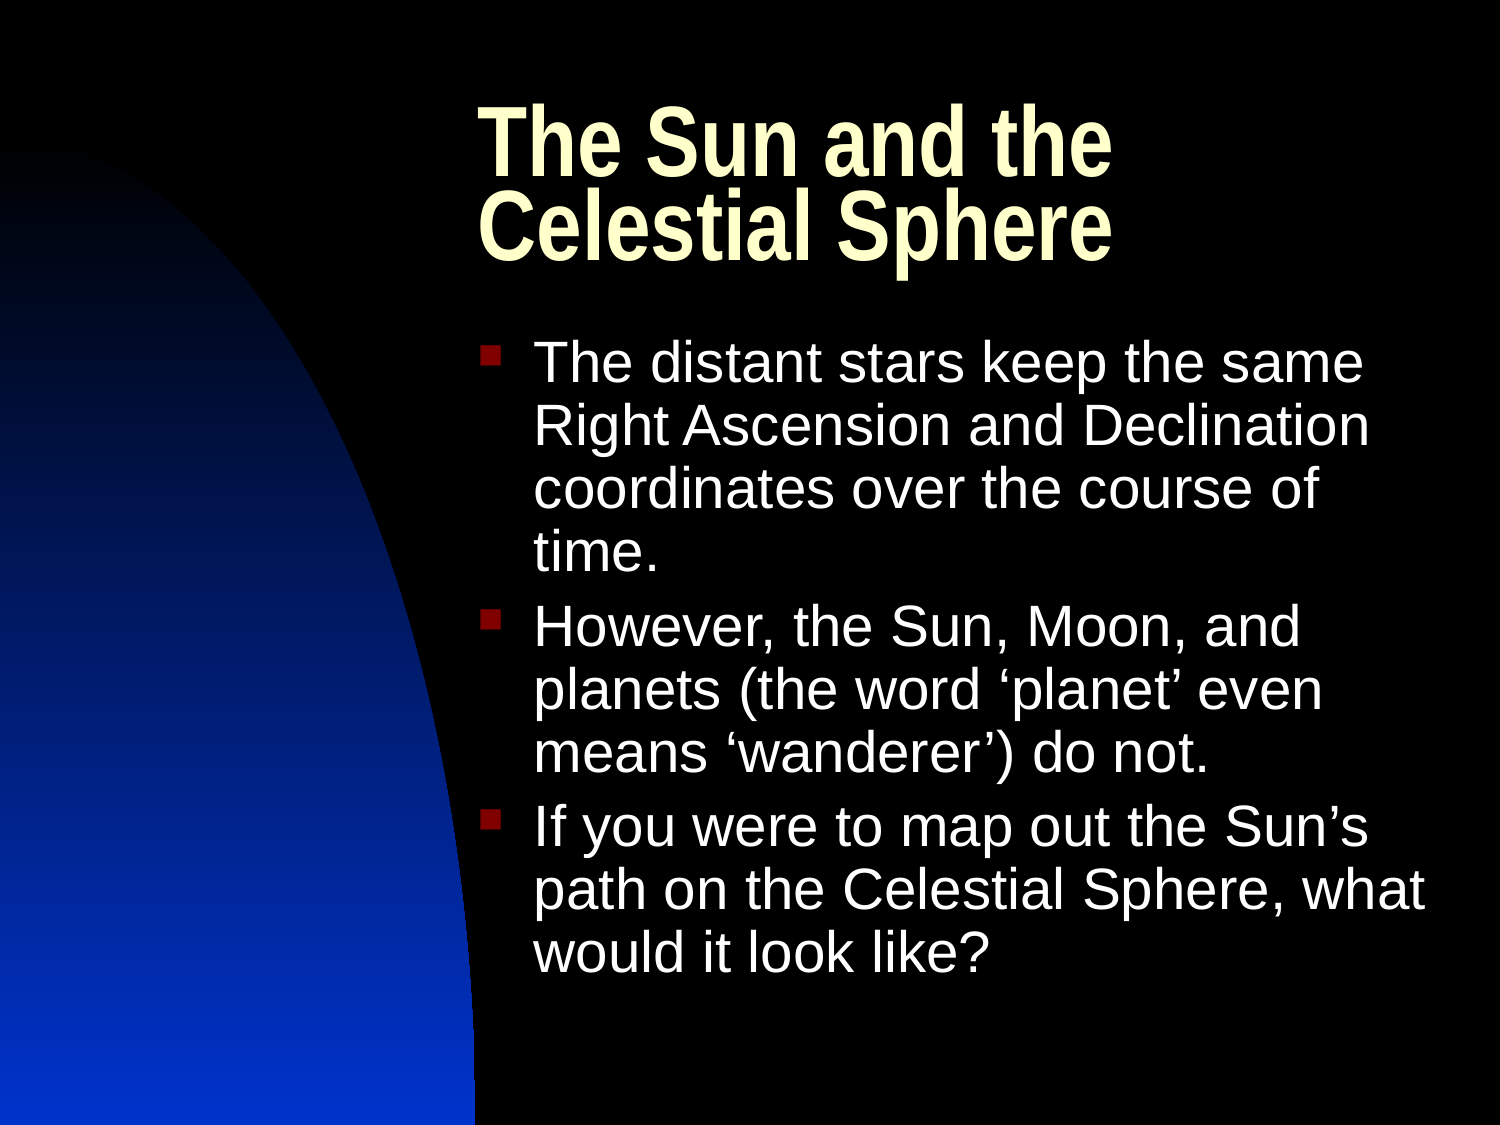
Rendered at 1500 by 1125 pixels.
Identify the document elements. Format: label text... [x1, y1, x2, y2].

list The distant stars keep the same Right Ascension and Declination coordinates over the course of time. However, the Sun, Moon, and planets (the word ‘planet’ even means ‘wanderer’) do not. If you were to map out the Sun’s path on the Celestial Sphere, what would it look like? [462, 324, 1463, 1000]
title The Sun and the Celestial Sphere [462, 99, 1463, 288]
